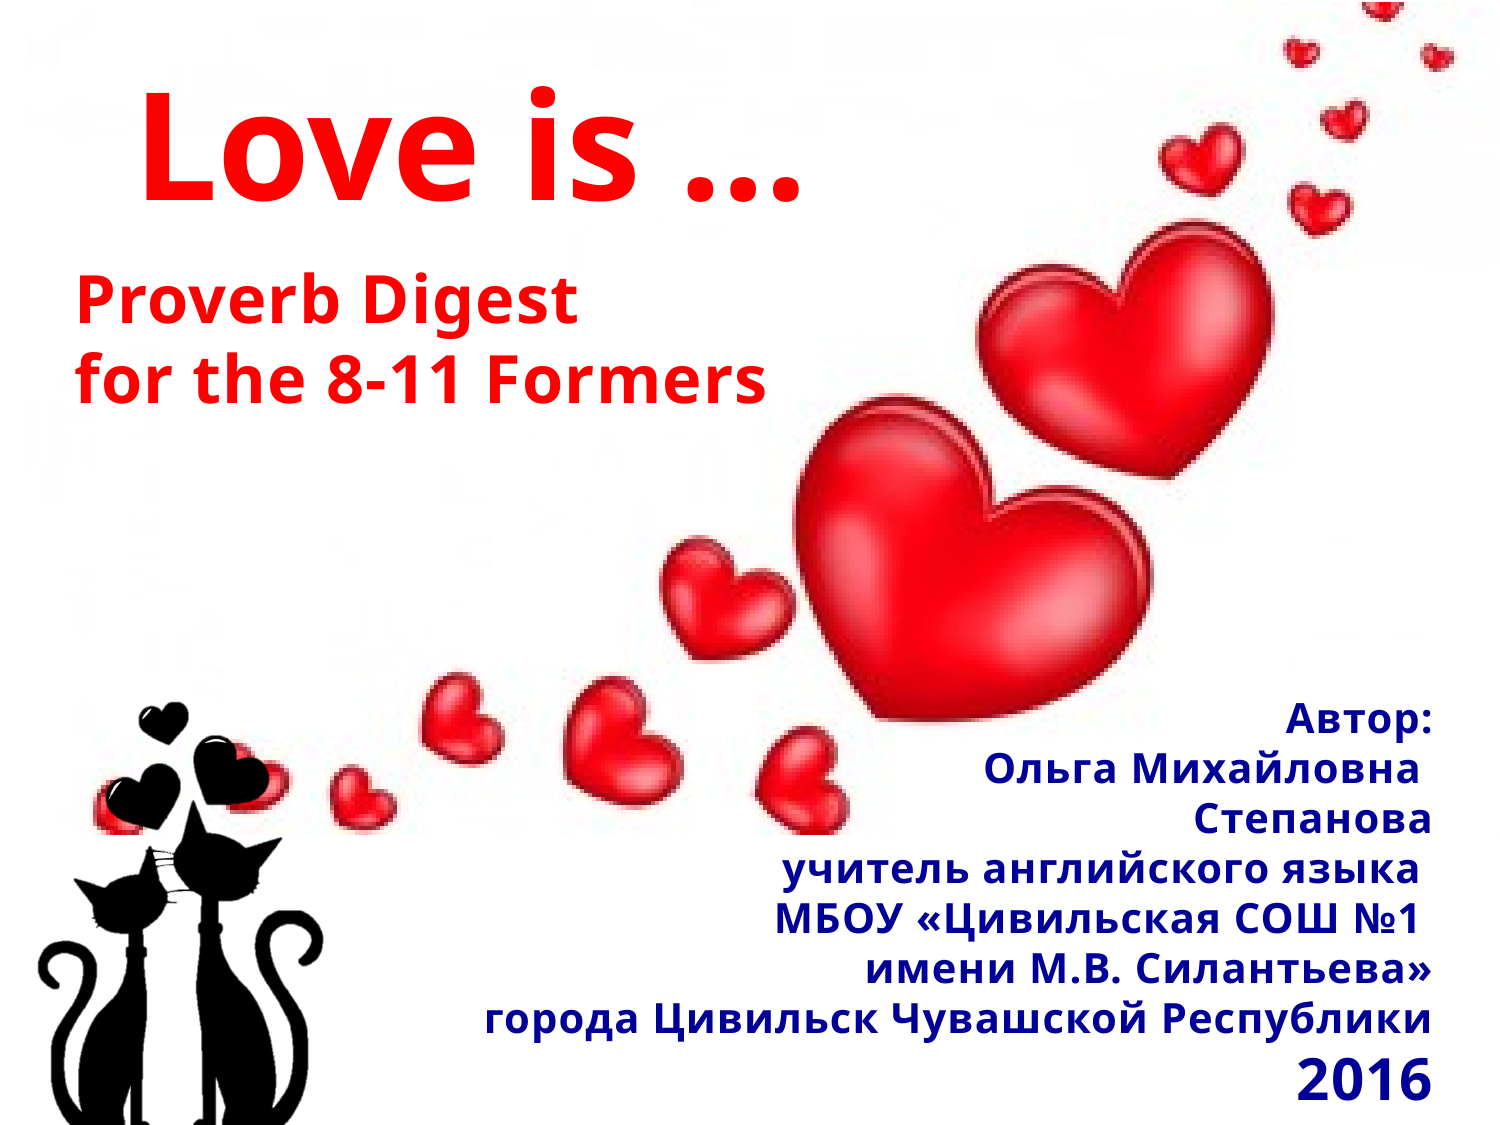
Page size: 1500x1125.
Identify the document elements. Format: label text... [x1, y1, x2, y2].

text_box Автор: Ольга Михайловна Степанова учитель английского языка МБОУ «Цивильская СОШ №1 имени М.В. Силантьева» города Цивильск Чувашской Республики 2016 [373, 843, 1448, 1120]
picture [0, 2, 1500, 1125]
